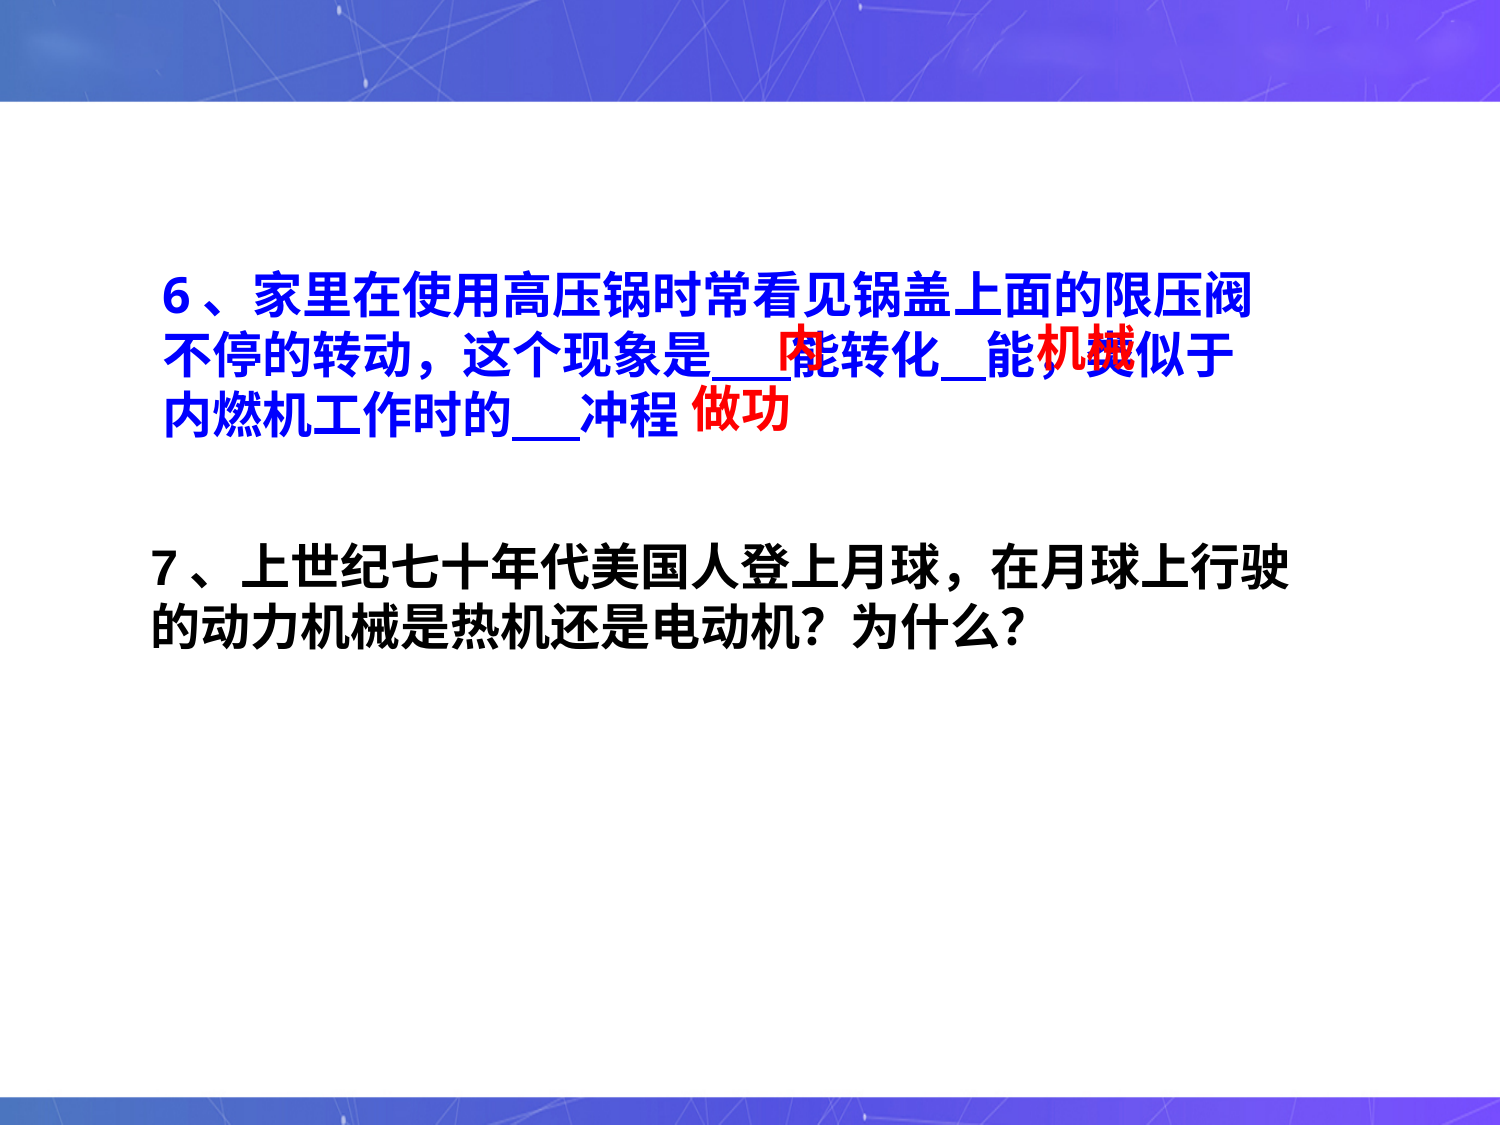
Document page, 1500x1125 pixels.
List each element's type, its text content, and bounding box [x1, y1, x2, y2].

text_box 机械 [1021, 308, 1152, 384]
text_box 内 [761, 308, 842, 384]
picture [0, 0, 1500, 1125]
text_box 做功 [676, 369, 807, 445]
text_box 6、家里在使用高压锅时常看见锅盖上面的限压阀不停的转动，这个现象是 能转化 能，类似于内燃机工作时的 冲程 [147, 255, 1282, 511]
text_box 7、上世纪七十年代美国人登上月球，在月球上行驶的动力机械是热机还是电动机？为什么？ [135, 527, 1353, 663]
